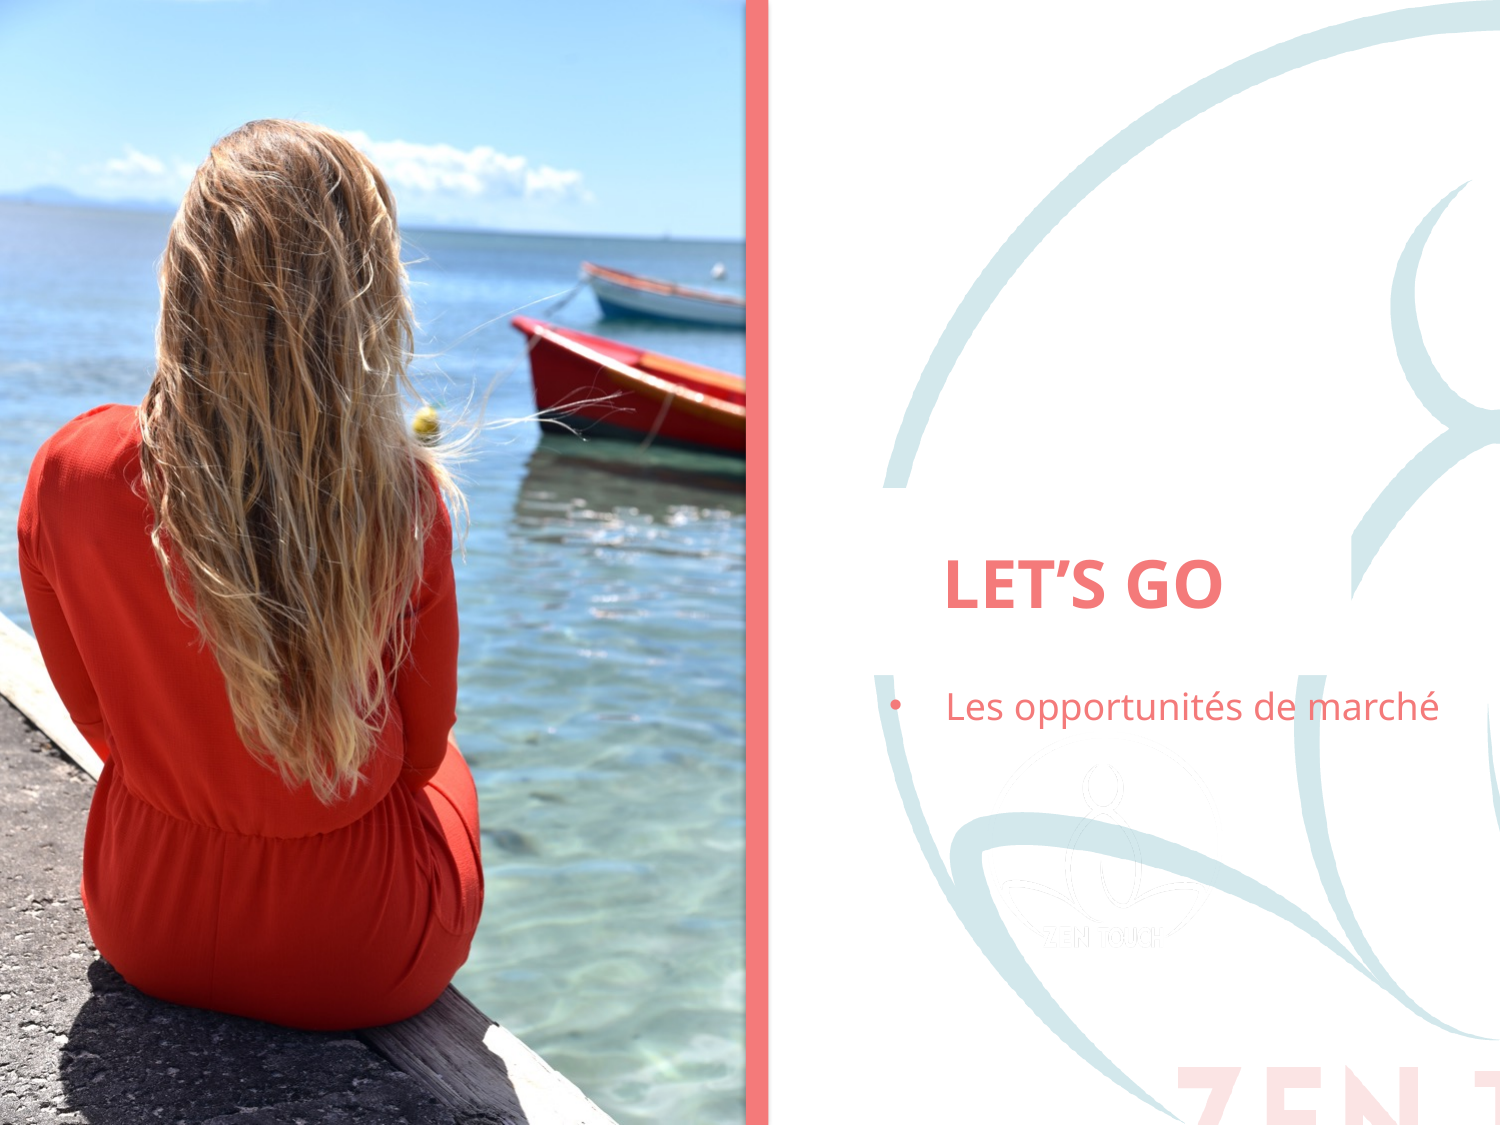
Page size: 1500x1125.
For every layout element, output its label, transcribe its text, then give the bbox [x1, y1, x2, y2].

title LET’S GO [817, 488, 1352, 676]
text_box Les opportunités de marché [874, 675, 1500, 752]
picture [0, 0, 745, 1125]
